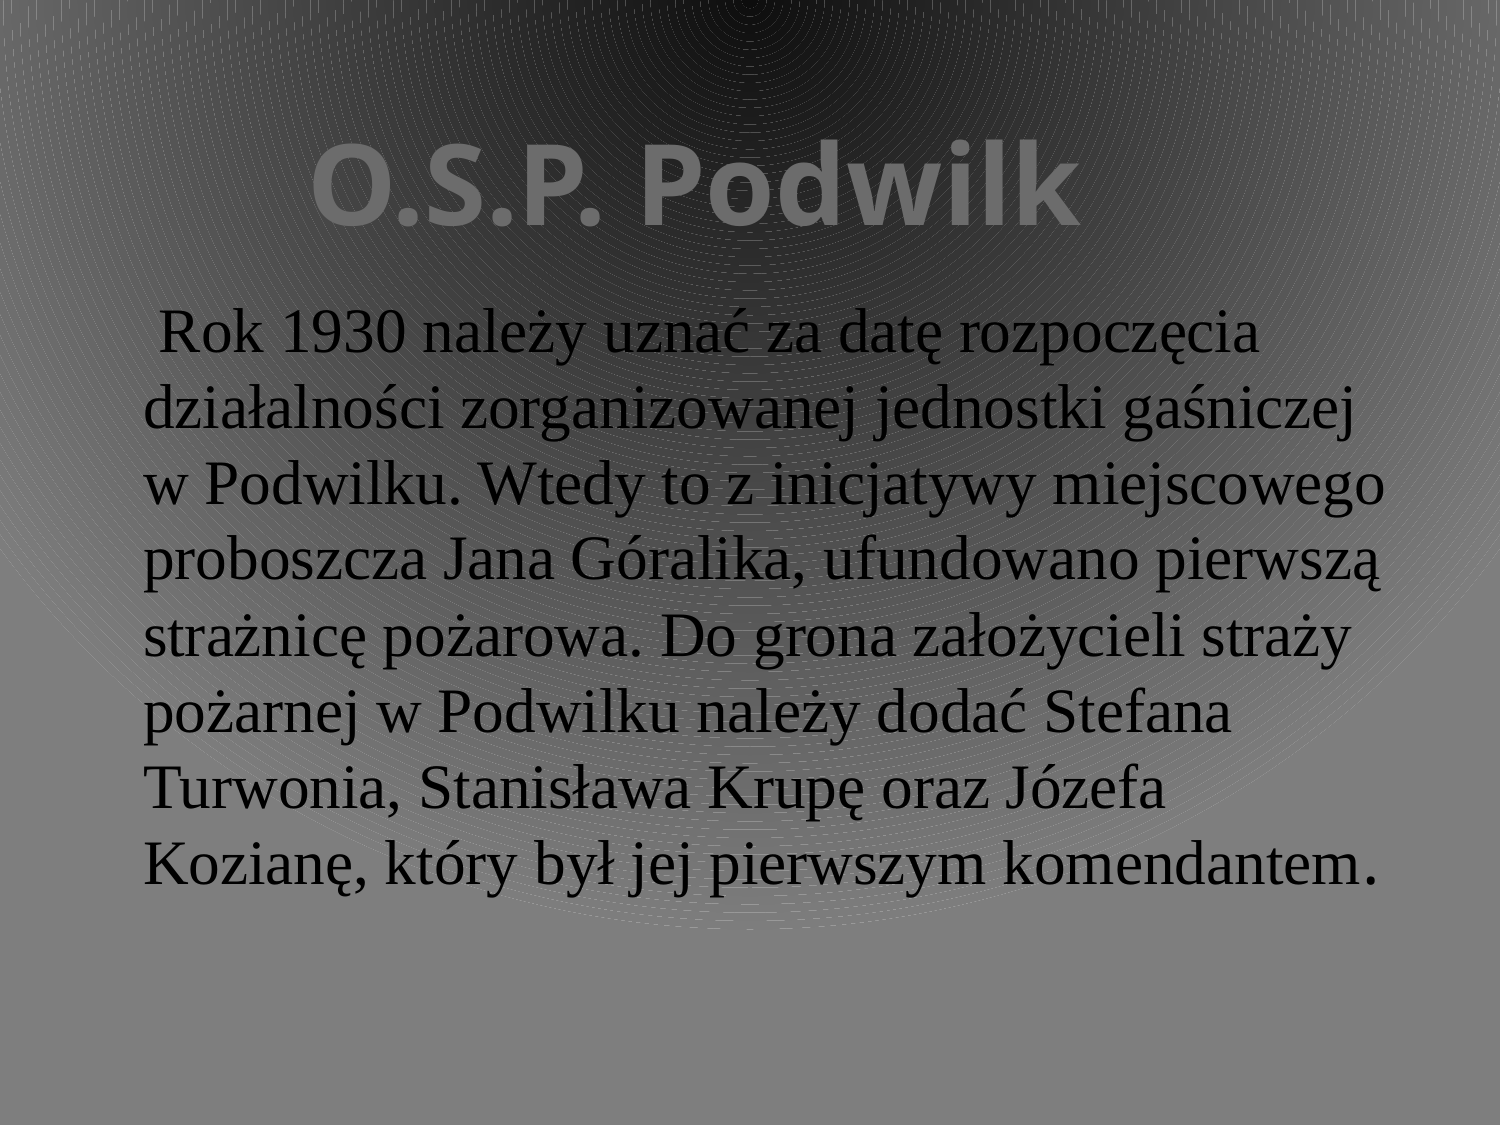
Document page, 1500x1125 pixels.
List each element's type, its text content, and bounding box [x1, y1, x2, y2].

list Rok 1930 należy uznać za datę rozpoczęcia działalności zorganizowanej jednostki gaśniczej w Podwilku. Wtedy to z inicjatywy miejscowego proboszcza Jana Góralika, ufundowano pierwszą strażnicę pożarowa. Do grona założycieli straży pożarnej w Podwilku należy dodać Stefana Turwonia, Stanisława Krupę oraz Józefa Kozianę, który był jej pierwszym komendantem. [70, 281, 1414, 930]
text_box O.S.P. Podwilk [292, 105, 1097, 256]
